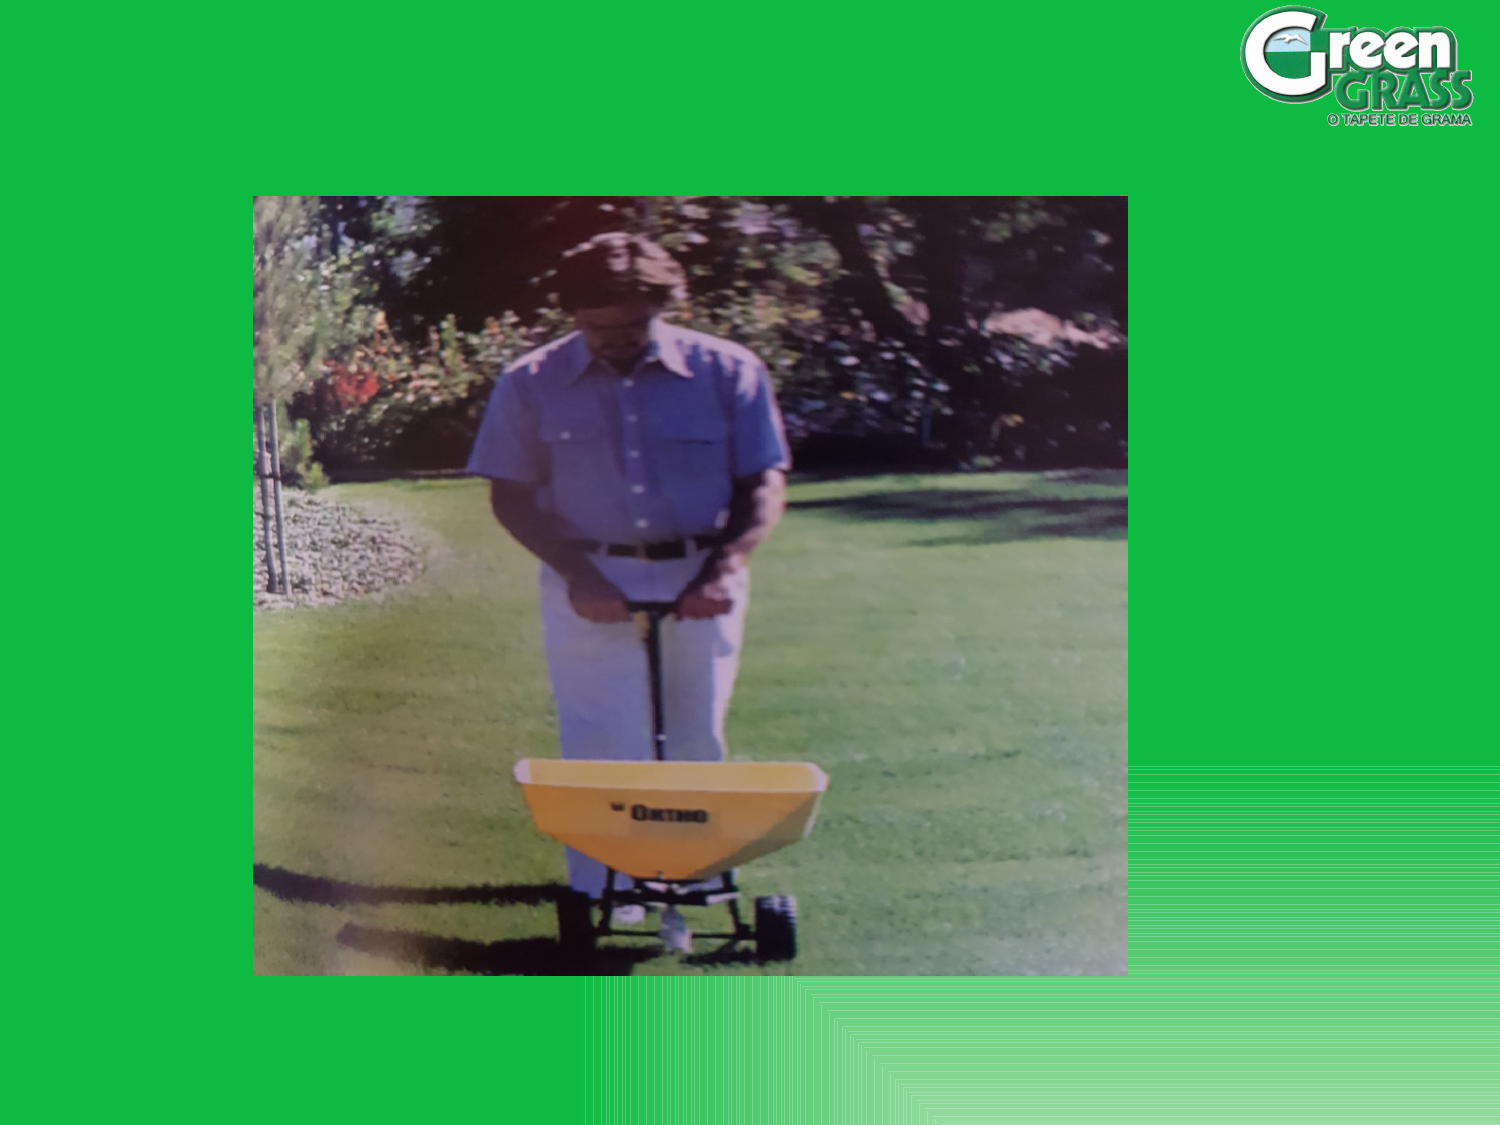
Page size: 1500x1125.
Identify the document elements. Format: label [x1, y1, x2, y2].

picture [1239, 4, 1500, 128]
picture [253, 196, 1129, 977]
